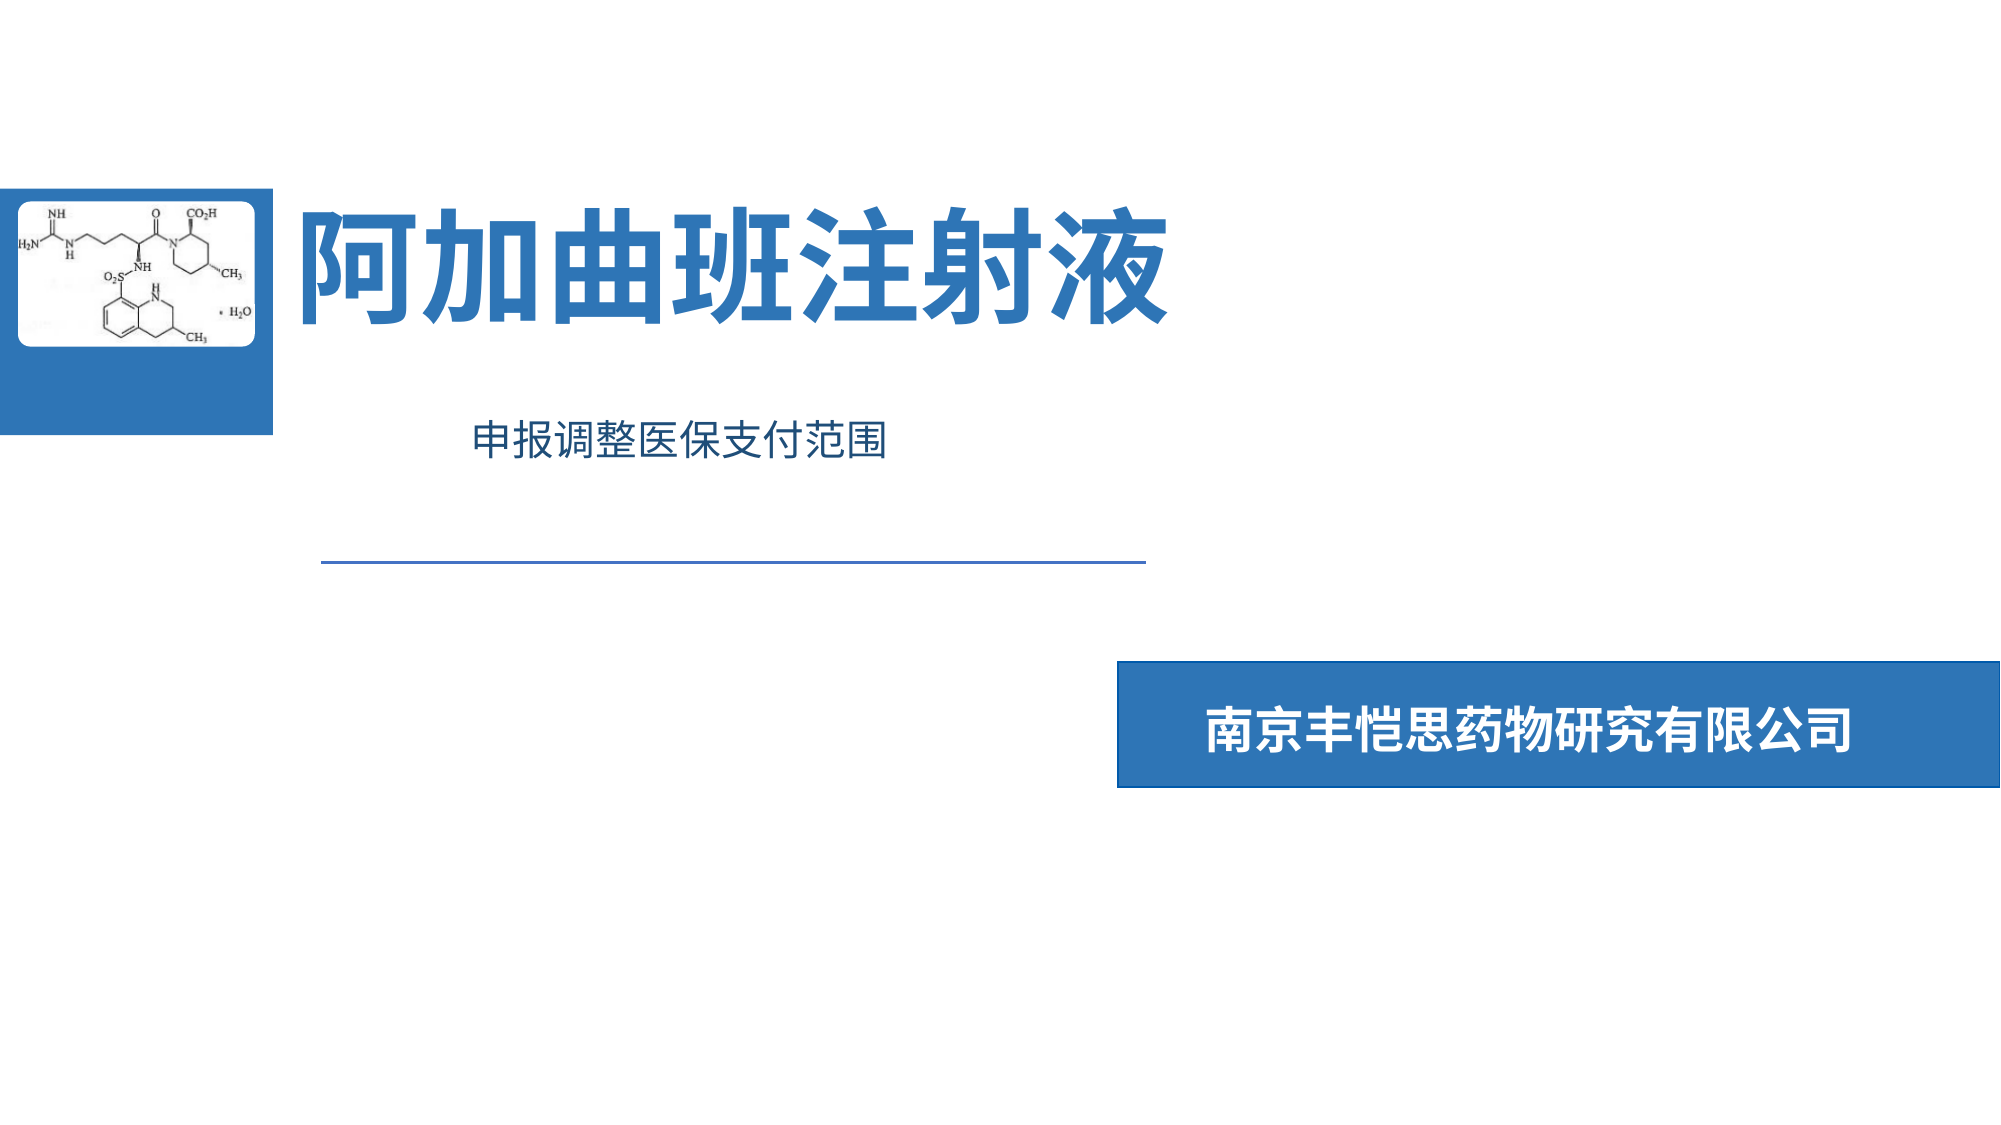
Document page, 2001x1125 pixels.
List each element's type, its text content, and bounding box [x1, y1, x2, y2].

text_box [0, 187, 274, 436]
text_box [1117, 661, 2000, 691]
text_box 申报调整医保支付范围 [455, 406, 950, 472]
text_box 南京丰恺思药物研究有限公司 [1028, 691, 2000, 766]
text_box 阿加曲班注射液 [280, 180, 1238, 346]
text_box [1117, 766, 2000, 788]
picture [17, 201, 255, 347]
